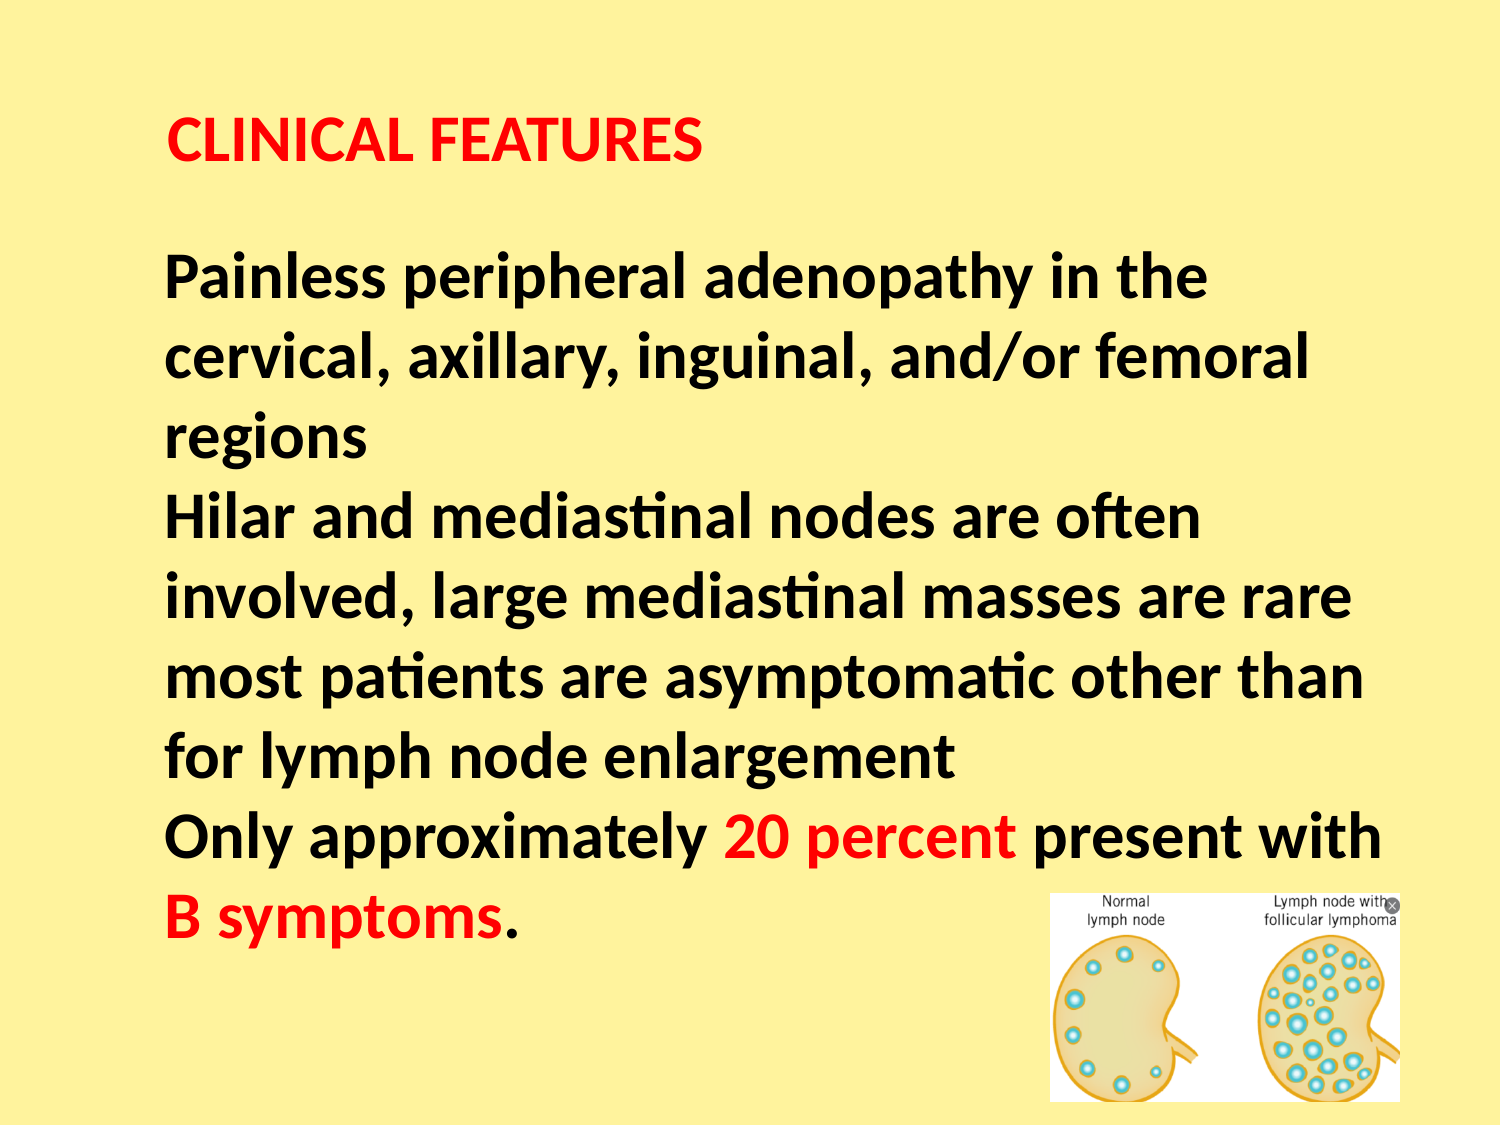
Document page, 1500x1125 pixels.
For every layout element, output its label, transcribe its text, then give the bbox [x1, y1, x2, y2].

text_box CLINICAL FEATURES [152, 87, 720, 183]
text_box Painless peripheral adenopathy in the cervical, axillary, inguinal, and/or femoral regions Hilar and mediastinal nodes are often involved, large mediastinal masses are rare most patients are asymptomatic other than for lymph node enlargement Only approximately 20 percent present with B symptoms. [149, 224, 1438, 960]
picture [1049, 893, 1401, 1102]
